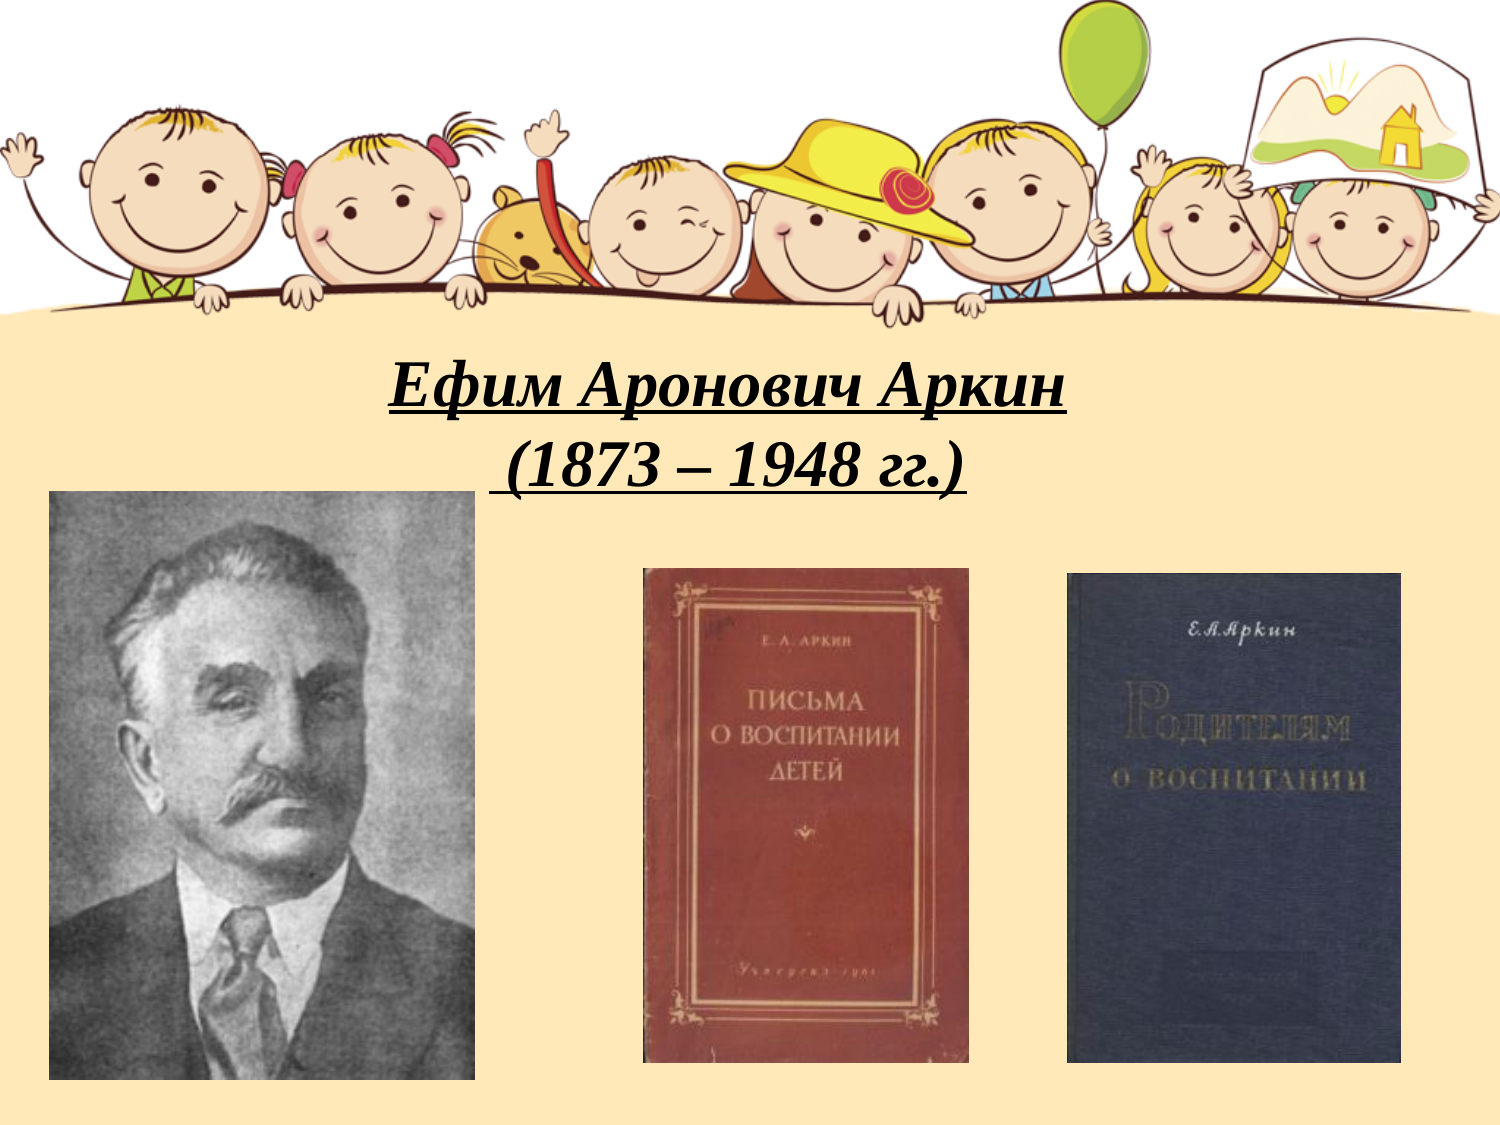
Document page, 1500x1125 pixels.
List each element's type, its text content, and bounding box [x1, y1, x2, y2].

title Ефим Аронович Аркин (1873 – 1948 гг.) [52, 326, 1404, 514]
picture [0, 0, 1500, 1125]
